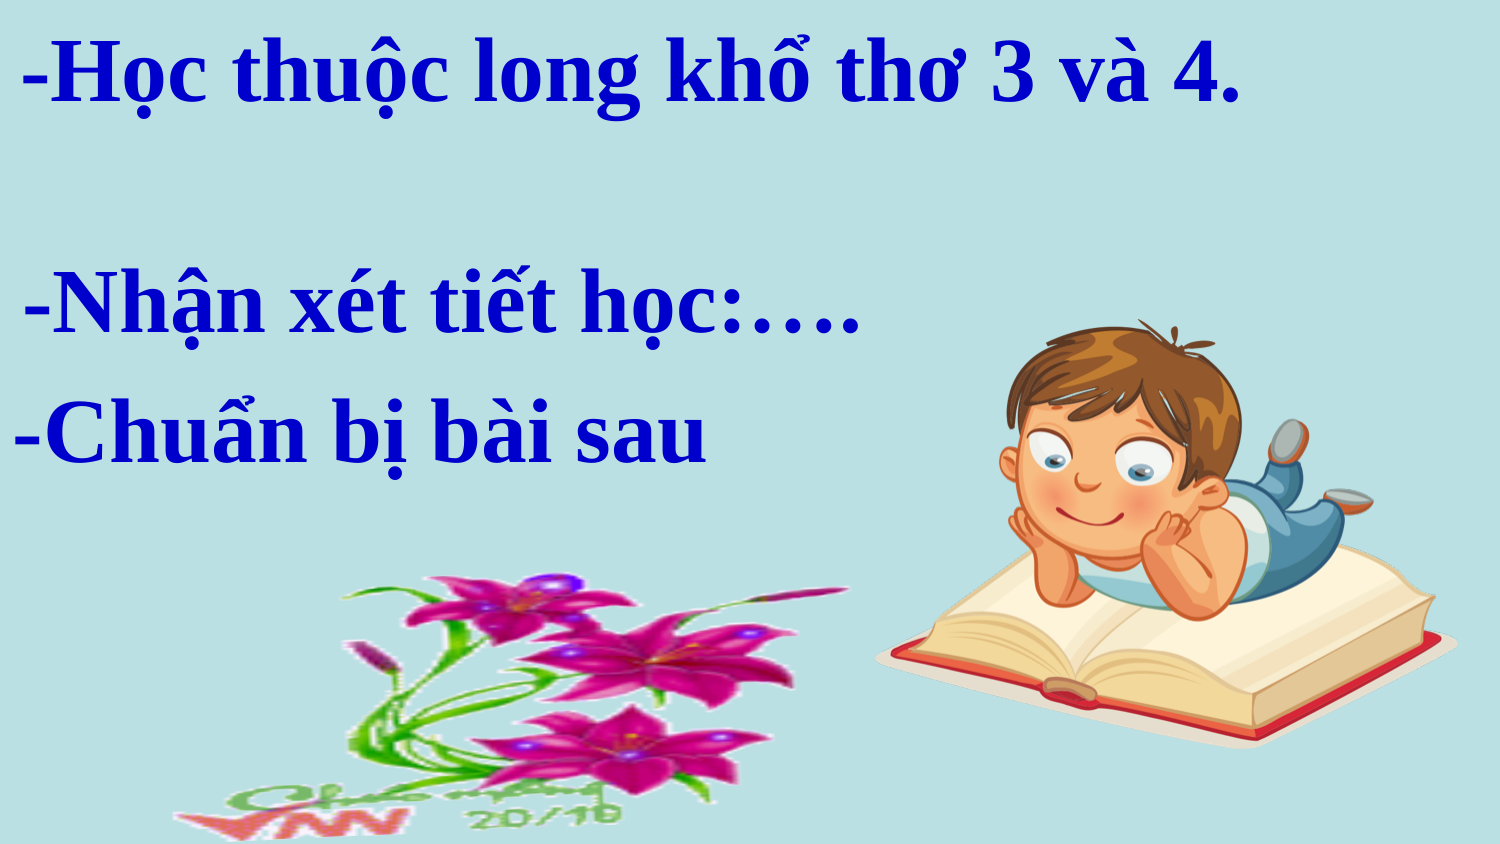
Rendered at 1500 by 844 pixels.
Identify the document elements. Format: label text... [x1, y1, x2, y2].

text_box -Học thuộc long khổ thơ 3 và 4. [5, 2, 1381, 127]
text_box -Nhận xét tiết học:…. [7, 233, 1383, 358]
text_box -Chuẩn bị bài sau [0, 363, 874, 489]
picture [165, 319, 1458, 843]
